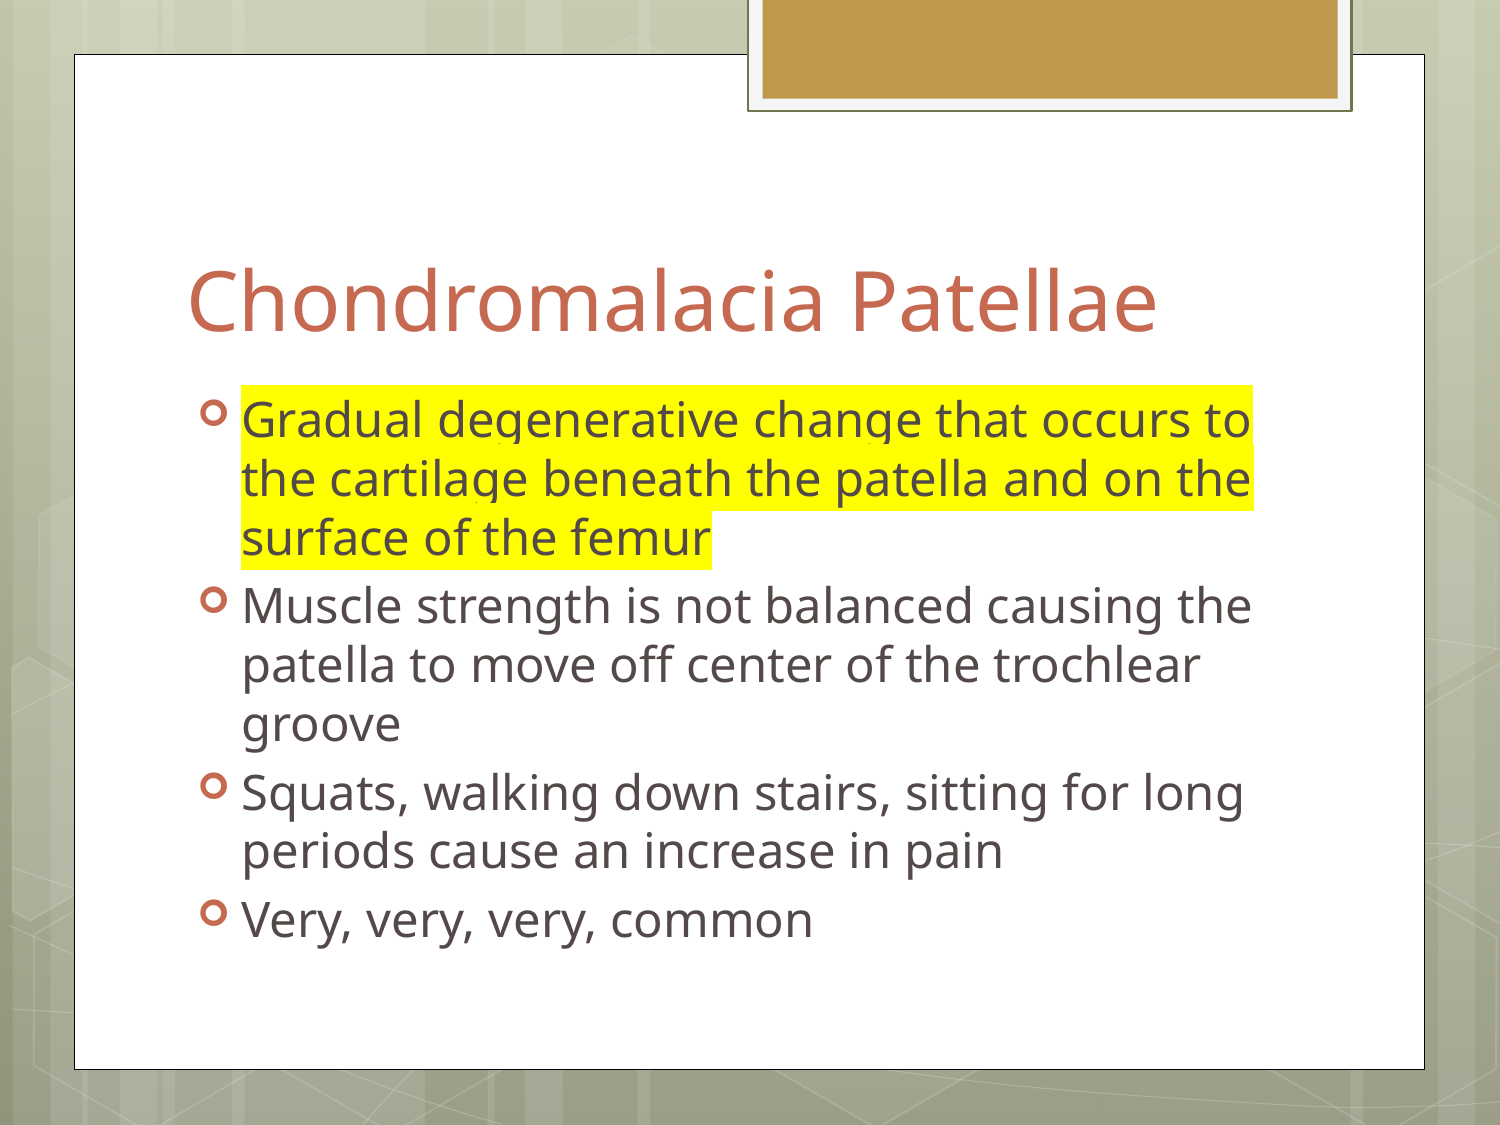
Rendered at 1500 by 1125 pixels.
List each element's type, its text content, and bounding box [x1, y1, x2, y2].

title Chondromalacia Patellae [171, 168, 1324, 357]
list Gradual degenerative change that occurs to the cartilage beneath the patella and on the surface of the femur Muscle strength is not balanced causing the patella to move off center of the trochlear groove Squats, walking down stairs, sitting for long periods cause an increase in pain Very, very, very, common [171, 381, 1283, 957]
